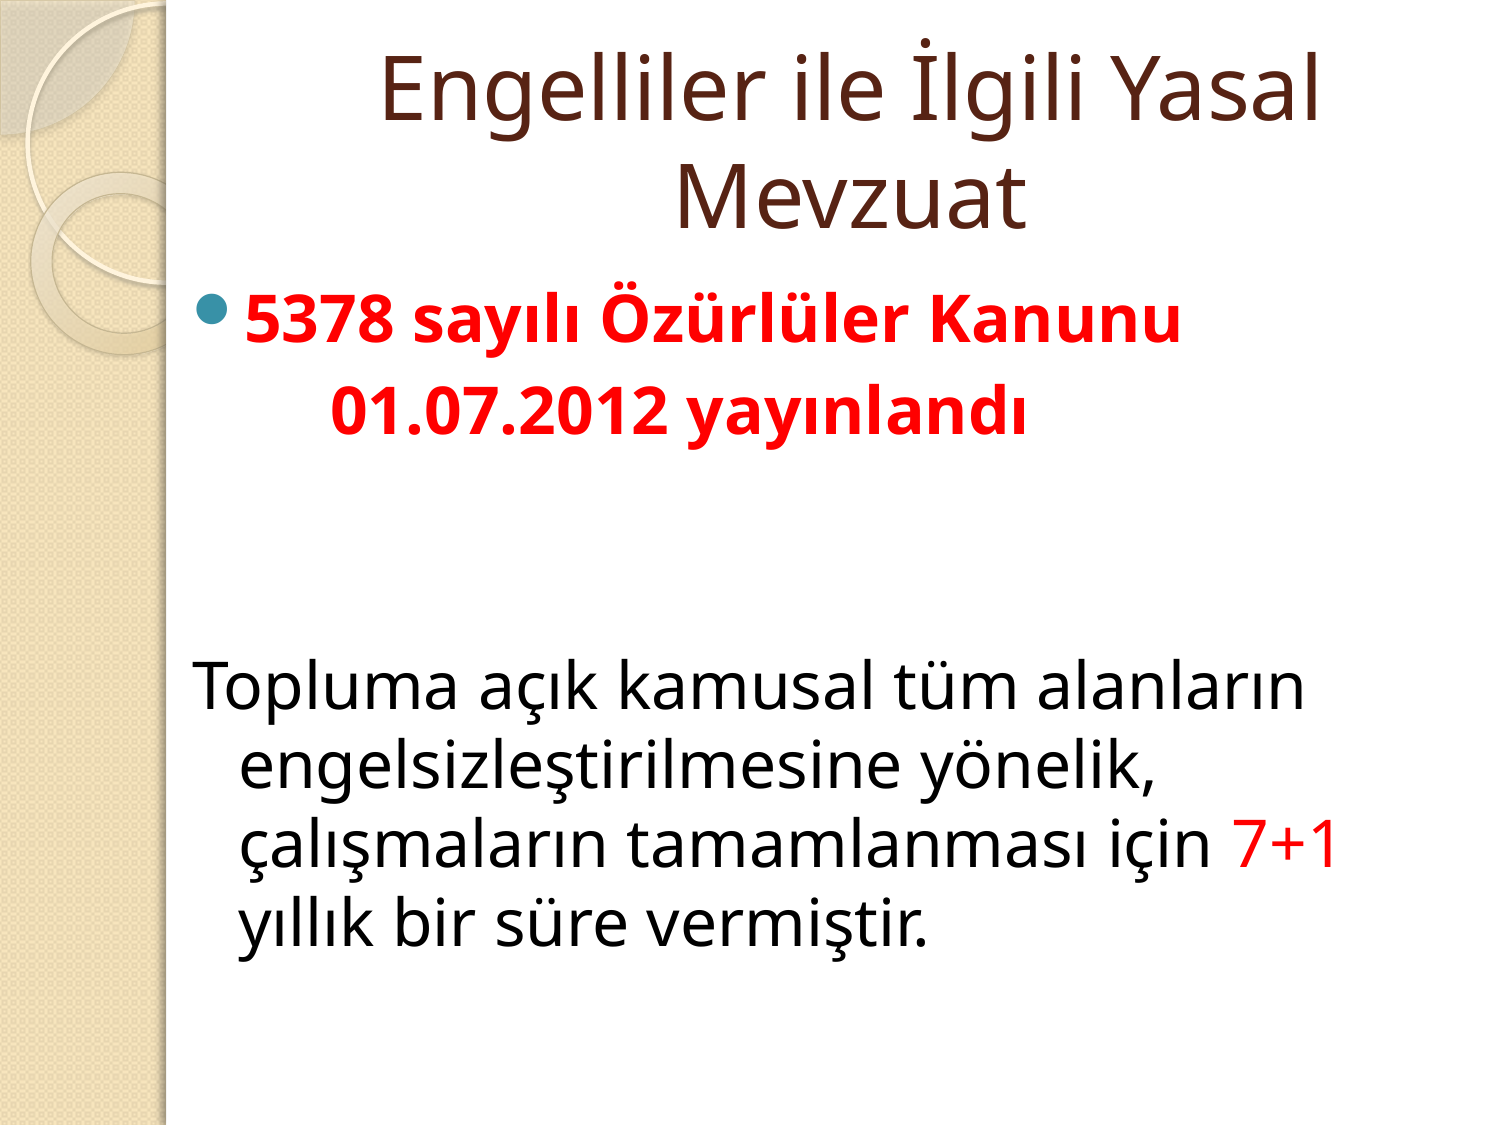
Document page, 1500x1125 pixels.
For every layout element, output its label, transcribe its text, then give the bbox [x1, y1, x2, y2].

list 5378 sayılı Özürlüler Kanunu 01.07.2012 yayınlandı Topluma açık kamusal tüm alanların engelsizleştirilmesine yönelik, çalışmaların tamamlanması için 7+1 yıllık bir süre vermiştir. [164, 269, 1389, 973]
title Engelliler ile İlgili Yasal Mevzuat [235, 45, 1466, 233]
